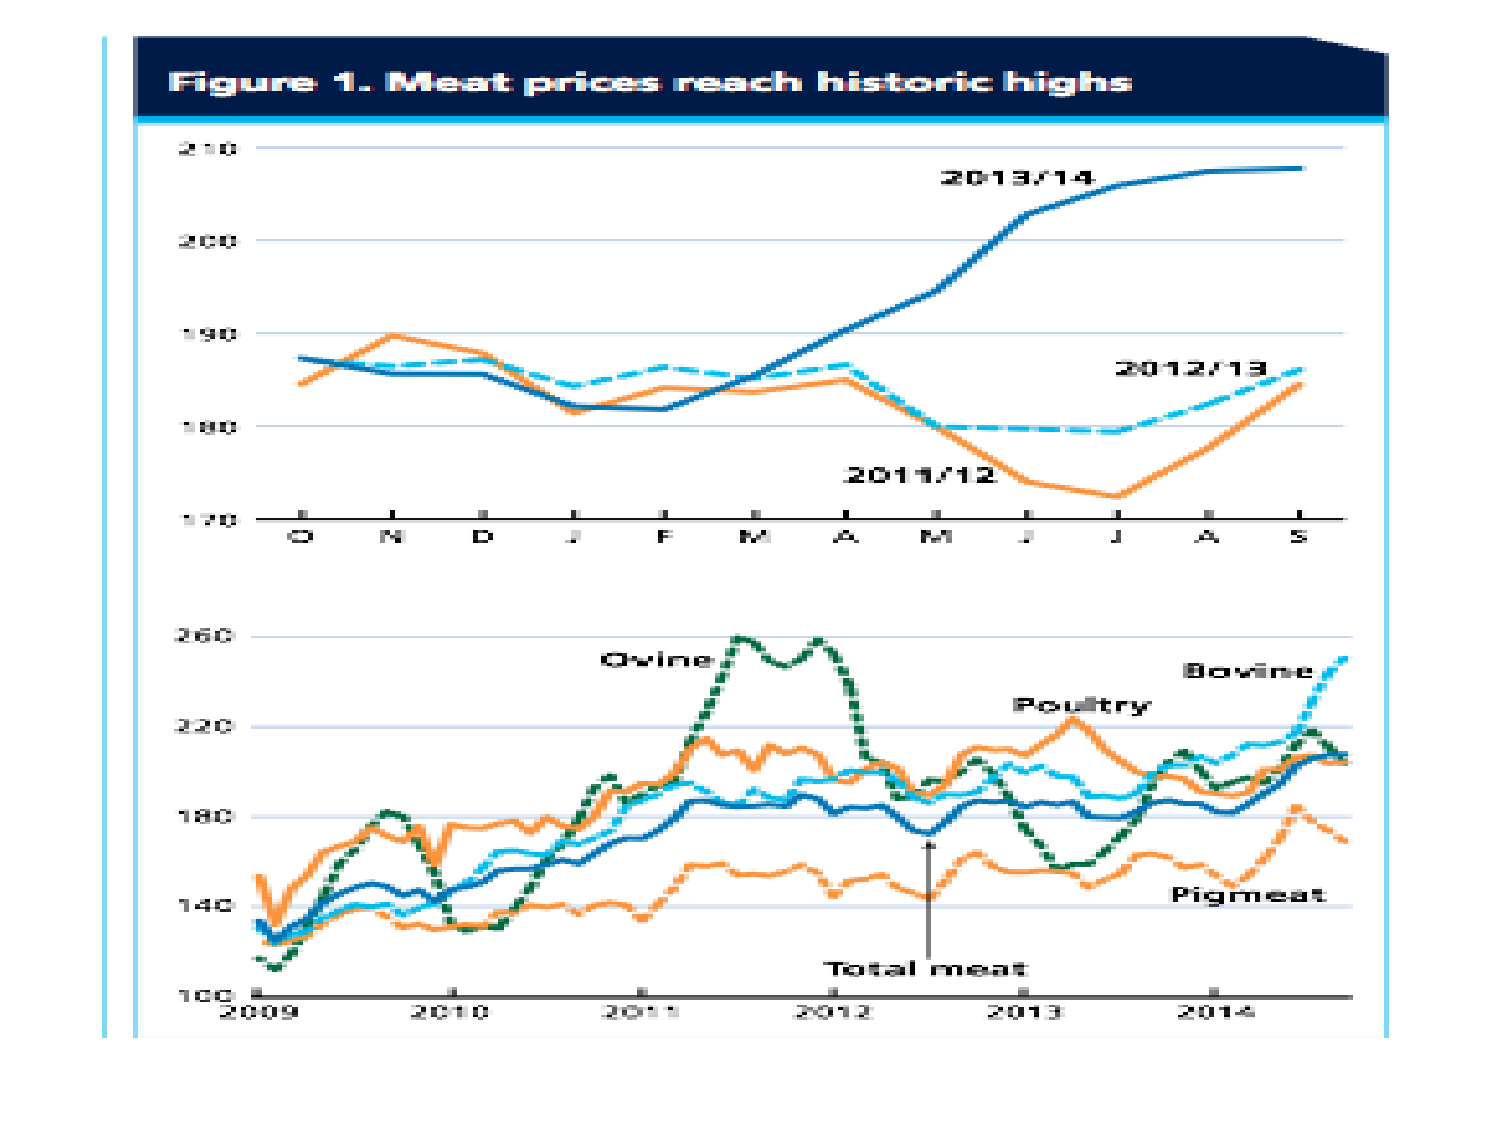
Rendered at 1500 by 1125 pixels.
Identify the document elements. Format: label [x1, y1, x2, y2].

picture [87, 31, 1401, 1038]
